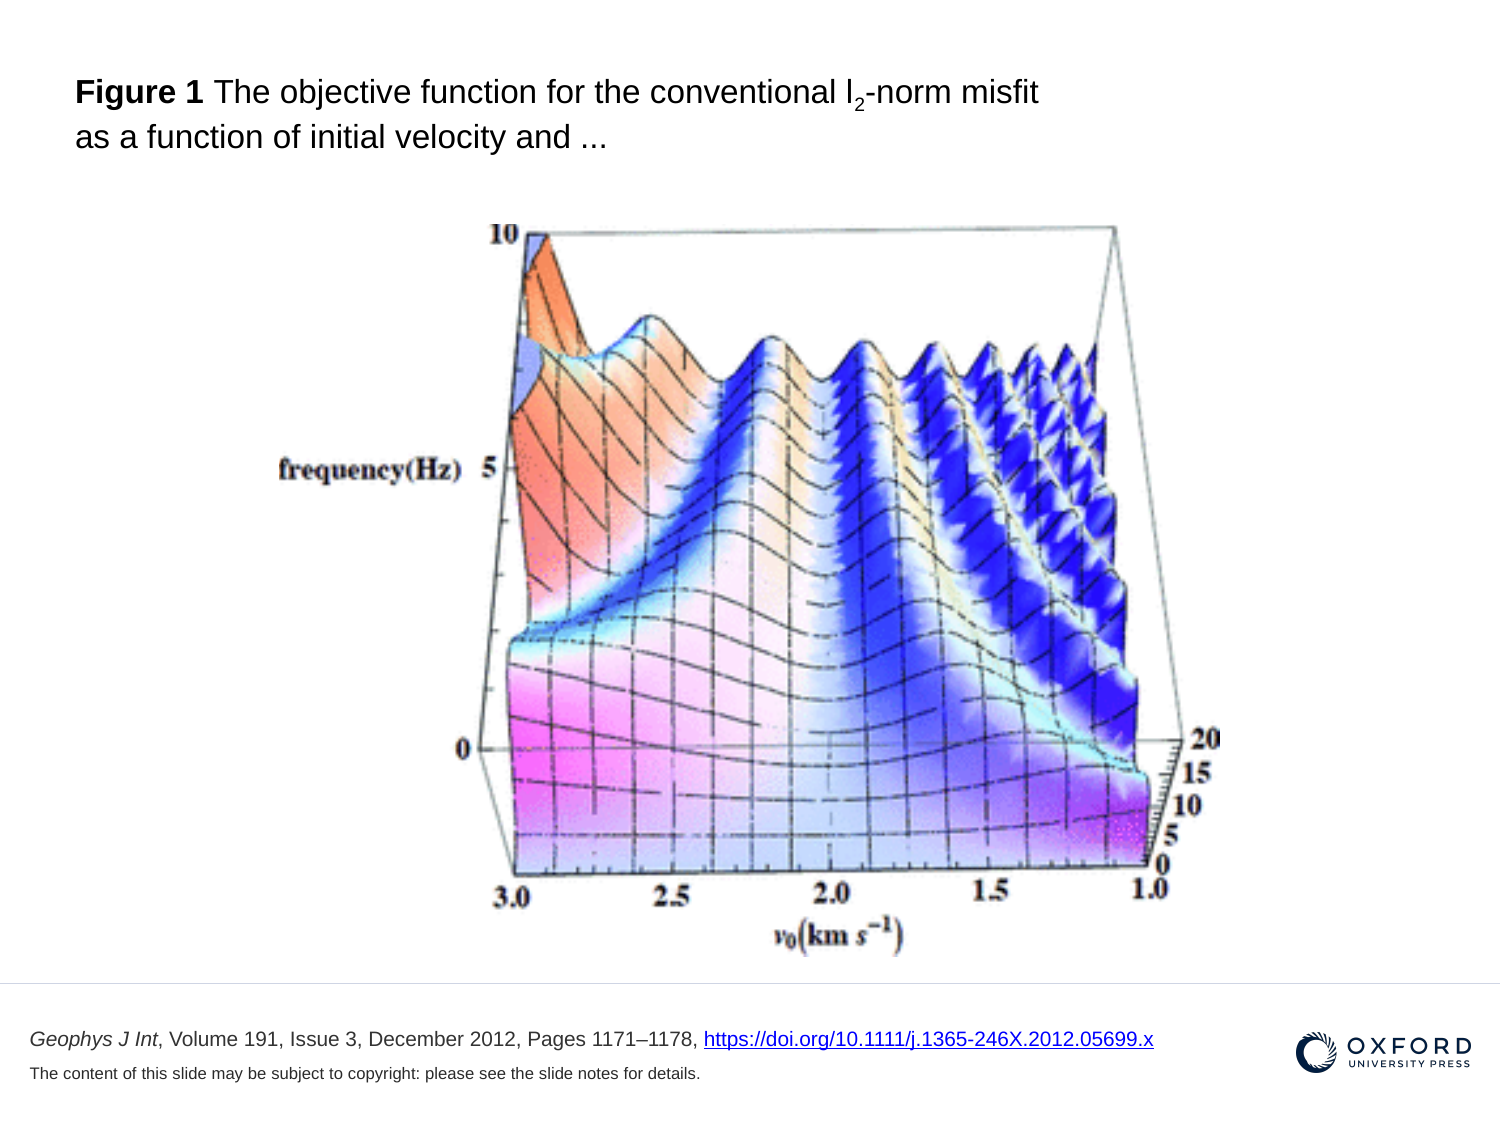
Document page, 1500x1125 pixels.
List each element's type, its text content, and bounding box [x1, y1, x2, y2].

title Figure 1 The objective function for the conventional l2-norm misfit as a function of initial velocity and ... [75, 69, 1078, 171]
picture [1296, 1032, 1471, 1073]
picture [279, 224, 1220, 957]
footer Geophys J Int, Volume 191, Issue 3, December 2012, Pages 1171–1178, https://doi.org/10.1111/j.1365-246X.2012.05699.x The content of this slide may be subject to copyright: please see the slide notes for details. [0, 983, 1260, 1125]
